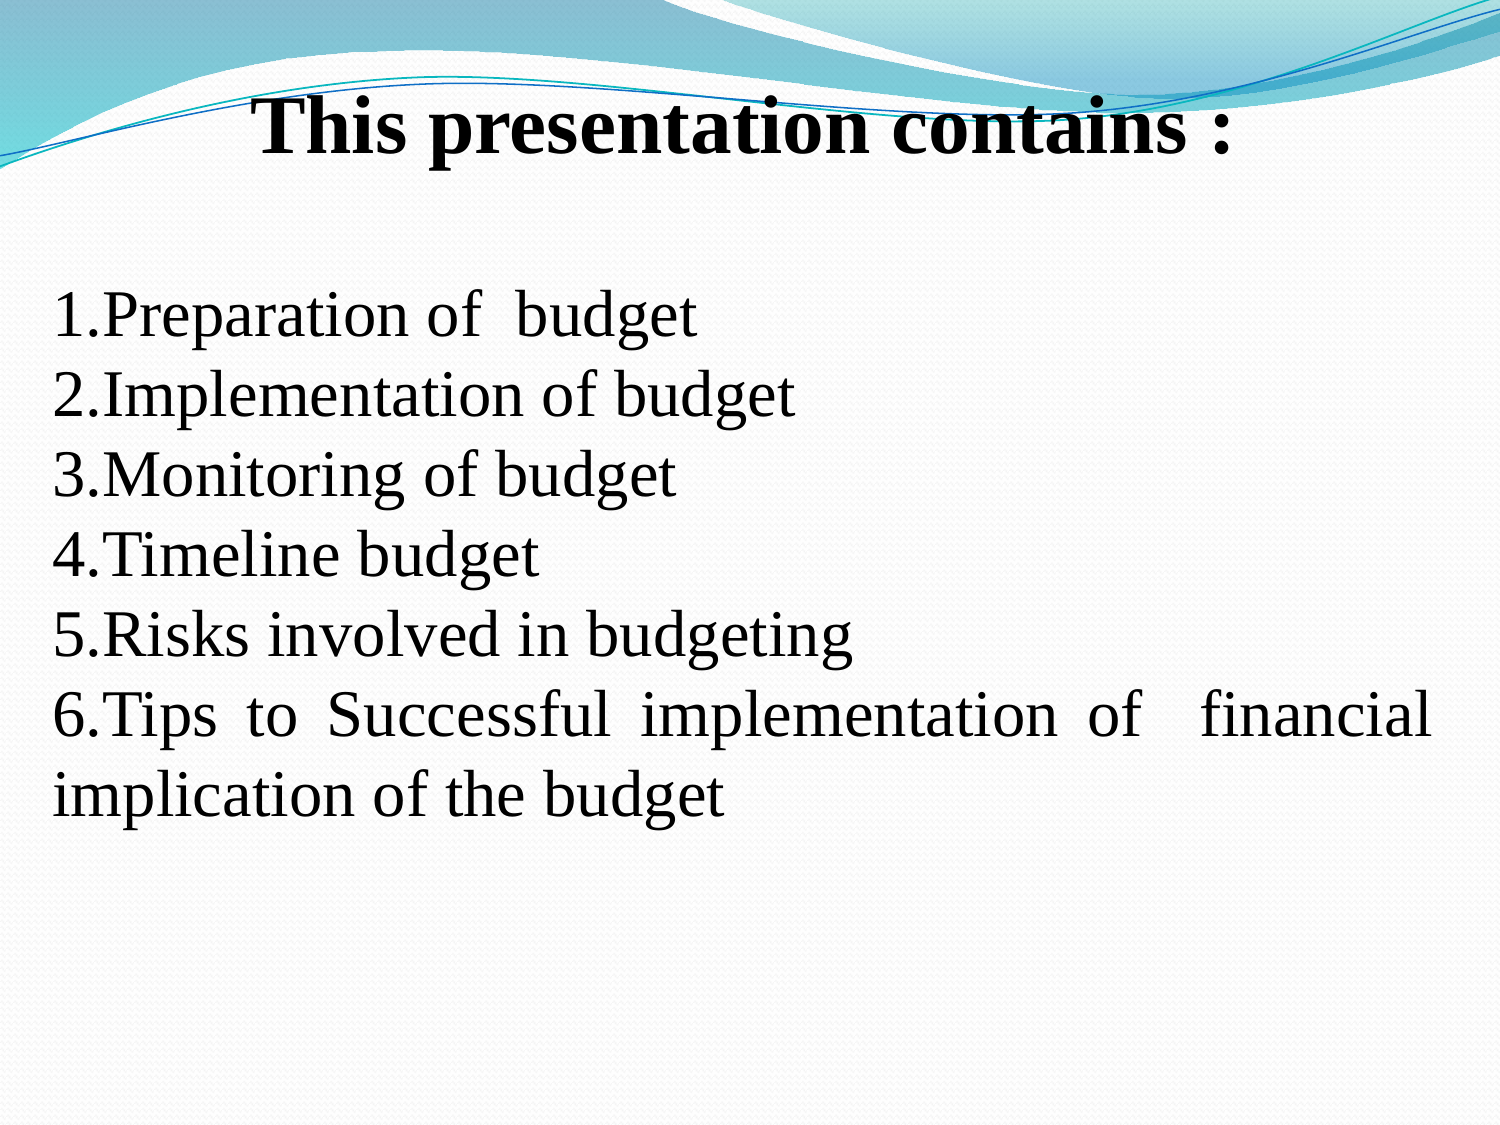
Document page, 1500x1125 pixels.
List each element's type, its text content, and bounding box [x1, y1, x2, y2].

text_box This presentation contains : 1.Preparation of budget 2.Implementation of budget 3.Monitoring of budget 4.Timeline budget 5.Risks involved in budgeting 6.Tips to Successful implementation of financial implication of the budget [37, 62, 1450, 837]
